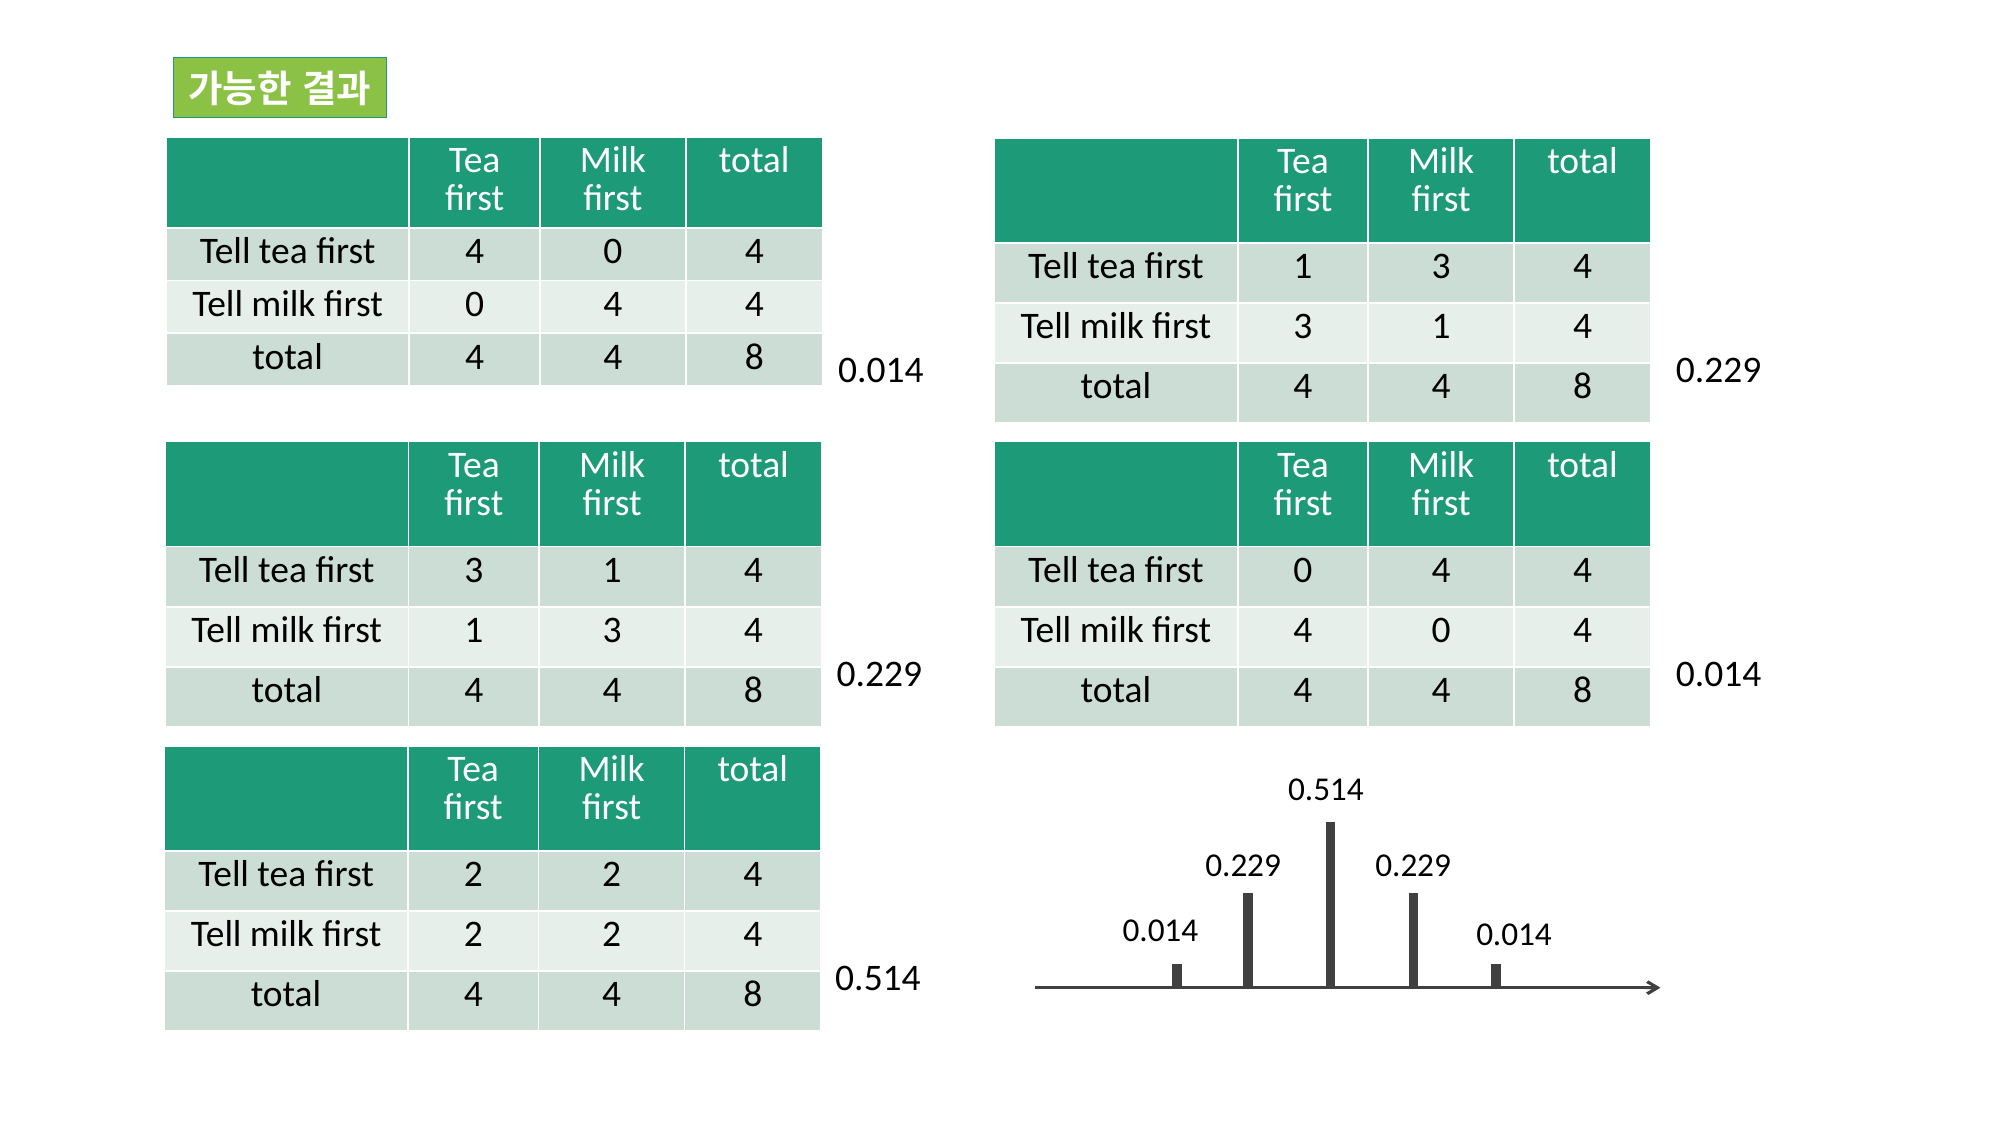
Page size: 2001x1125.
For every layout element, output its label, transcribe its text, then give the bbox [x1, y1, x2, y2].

table_cell Tell tea first [995, 244, 1237, 302]
table_cell 4 [410, 229, 539, 280]
table_cell 0 [410, 281, 539, 332]
table_cell 4 [1515, 547, 1650, 606]
table_cell 4 [685, 852, 820, 910]
table_cell Tell tea first [165, 852, 407, 910]
table_cell 0 [541, 229, 685, 280]
table_cell Tell tea first [166, 547, 408, 606]
table_header Milk first [540, 442, 684, 546]
table_cell total [167, 334, 408, 385]
table_cell 0 [1369, 608, 1513, 666]
table_header Tea first [410, 138, 539, 227]
table_cell 8 [1515, 668, 1650, 726]
table_cell 2 [539, 852, 684, 910]
text_box 0.014 [823, 338, 939, 398]
table_cell 4 [409, 972, 538, 1030]
table_cell 4 [1515, 244, 1650, 302]
table_cell 4 [1239, 668, 1367, 726]
table_cell 4 [1239, 608, 1367, 666]
text_box 0.014 [1660, 641, 1777, 702]
table_cell 1 [1239, 244, 1367, 302]
table_cell total [995, 668, 1237, 726]
table_cell 1 [540, 547, 684, 606]
table_cell 4 [1515, 304, 1650, 362]
table_header Tea first [409, 747, 538, 850]
table_cell total [995, 364, 1237, 422]
table_cell Tell milk first [167, 281, 408, 332]
table_header Milk first [1369, 442, 1513, 546]
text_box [1035, 759, 1661, 988]
table_header [167, 138, 408, 227]
table_cell 4 [686, 547, 821, 606]
table_cell 2 [539, 912, 684, 970]
table_header Milk first [541, 138, 685, 227]
table_cell Tell milk first [995, 608, 1237, 666]
table_header Milk first [539, 747, 684, 850]
table_cell 8 [685, 972, 820, 1030]
table_cell 8 [686, 668, 821, 726]
text_box 0.229 [821, 641, 938, 702]
table_cell 4 [541, 281, 685, 332]
table_header total [687, 138, 822, 227]
table_header [166, 442, 408, 546]
table_cell Tell milk first [166, 608, 408, 666]
table_cell 4 [685, 912, 820, 970]
table_cell Tell milk first [995, 304, 1237, 362]
table_cell 8 [687, 334, 822, 385]
table_cell 4 [409, 668, 538, 726]
table_cell 4 [539, 972, 684, 1030]
table_header [995, 139, 1237, 242]
text_box 가능한 결과 [173, 57, 387, 118]
table_cell total [165, 972, 407, 1030]
table_header Tea first [1239, 139, 1367, 242]
table_cell 4 [686, 608, 821, 666]
table_cell 1 [1369, 304, 1513, 362]
table_header Tea first [409, 442, 538, 546]
table_cell 4 [540, 668, 684, 726]
table_cell 4 [1239, 364, 1367, 422]
table_cell 2 [409, 912, 538, 970]
table_cell 4 [1515, 608, 1650, 666]
table_cell total [166, 668, 408, 726]
table_cell Tell milk first [165, 912, 407, 970]
text_box 0.514 [820, 945, 936, 1005]
table_cell Tell tea first [167, 229, 408, 280]
table_header total [685, 747, 820, 850]
table_header [995, 442, 1237, 546]
table_cell 4 [541, 334, 685, 385]
table_cell 4 [1369, 364, 1513, 422]
table_cell 4 [1369, 668, 1513, 726]
table_cell 0 [1239, 547, 1367, 606]
table_cell 4 [410, 334, 539, 385]
table_cell 3 [540, 608, 684, 666]
text_box 0.229 [1660, 338, 1777, 398]
table_cell 3 [1369, 244, 1513, 302]
table_header total [1515, 139, 1650, 242]
table_cell Tell tea first [995, 547, 1237, 606]
table_cell 4 [687, 281, 822, 332]
table_header Tea first [1239, 442, 1367, 546]
table_cell 3 [409, 547, 538, 606]
table_cell 4 [687, 229, 822, 280]
table_cell 2 [409, 852, 538, 910]
table_cell 8 [1515, 364, 1650, 422]
table_header total [1515, 442, 1650, 546]
table_cell 4 [1369, 547, 1513, 606]
table_header total [686, 442, 821, 546]
table_cell 3 [1239, 304, 1367, 362]
table_header Milk first [1369, 139, 1513, 242]
table_header [165, 747, 407, 850]
table_cell 1 [409, 608, 538, 666]
